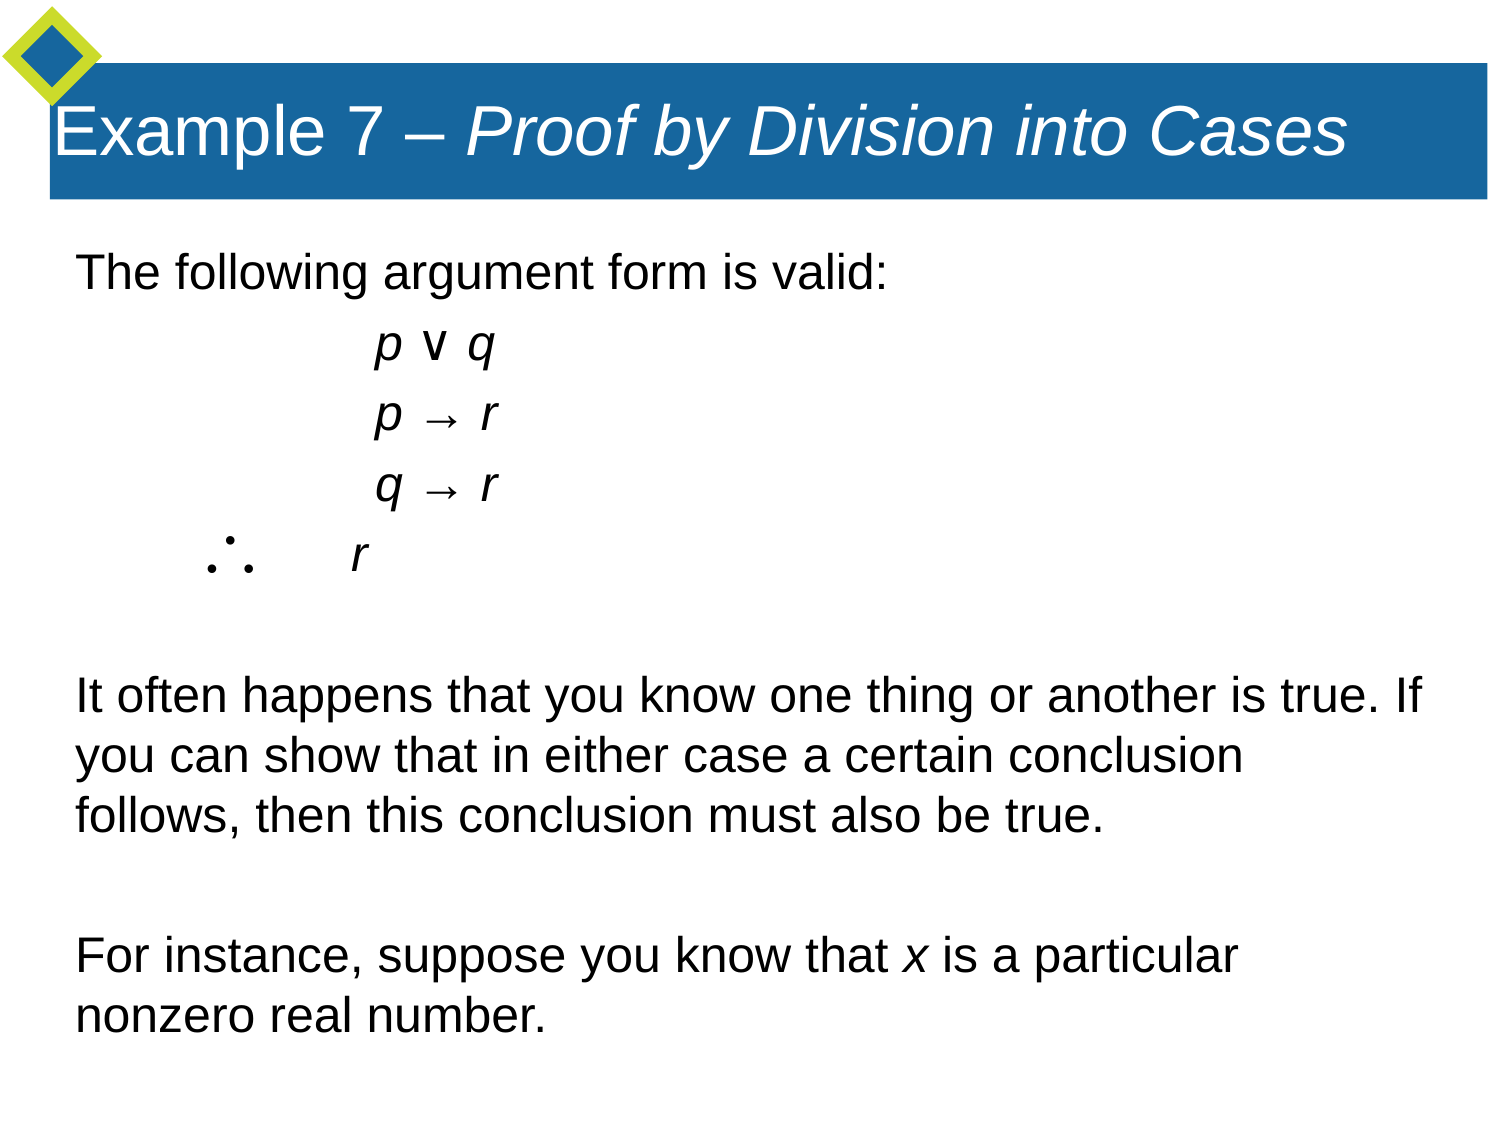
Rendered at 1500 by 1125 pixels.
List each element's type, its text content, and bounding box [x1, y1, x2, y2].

list The following argument form is valid: p ∨ q p → r q → r r It often happens that you know one thing or another is true. If you can show that in either case a certain conclusion follows, then this conclusion must also be true. For instance, suppose you know that x is a particular nonzero real number. [75, 239, 1425, 1103]
title Example 7 – Proof by Division into Cases [52, 33, 1403, 221]
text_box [199, 524, 267, 586]
